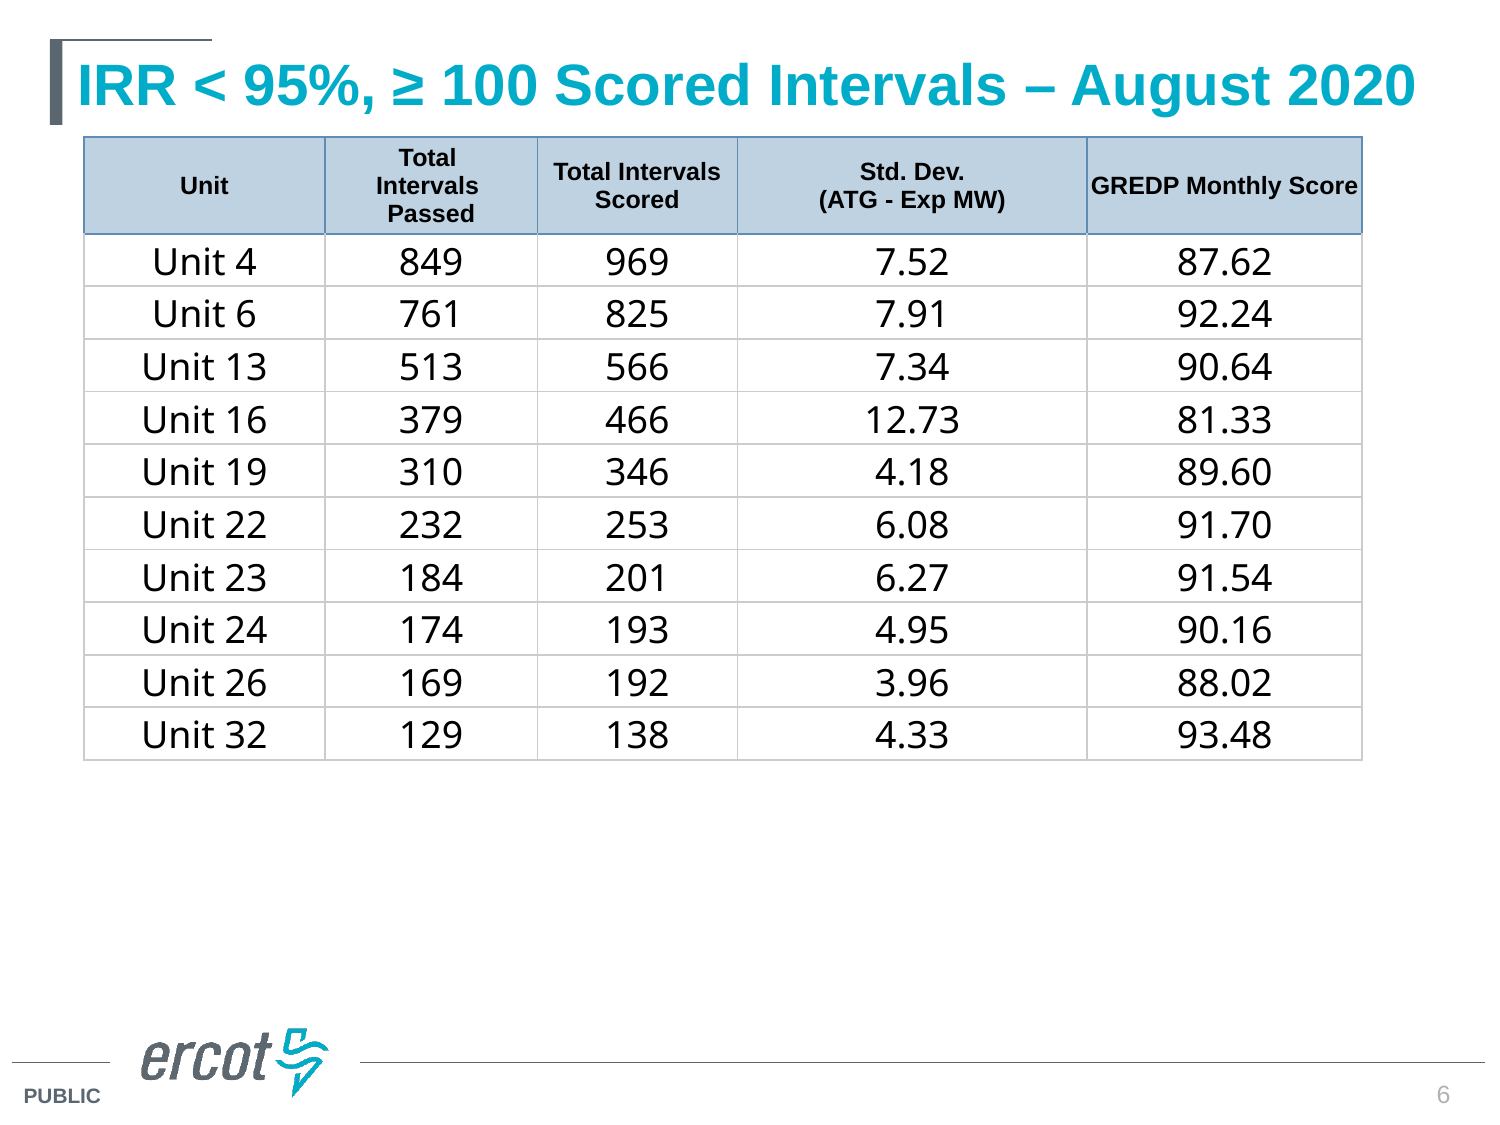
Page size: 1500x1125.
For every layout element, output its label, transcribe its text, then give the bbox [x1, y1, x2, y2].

table_cell 513 [326, 340, 537, 391]
table_cell 89.60 [1088, 445, 1361, 496]
table_cell 87.62 [1088, 235, 1361, 285]
slide_number 6 [1412, 1076, 1475, 1112]
table_cell 90.64 [1088, 340, 1361, 391]
table_cell 310 [326, 445, 537, 496]
table_cell 88.02 [1088, 656, 1361, 706]
table_header Std. Dev. (ATG - Exp MW) [738, 138, 1086, 233]
table_cell 192 [538, 656, 737, 706]
table_cell 93.48 [1088, 708, 1361, 759]
table_cell 193 [538, 603, 737, 654]
table_cell 201 [538, 550, 737, 601]
table_cell 7.91 [738, 287, 1086, 338]
table_cell 92.24 [1088, 287, 1361, 338]
table_cell 4.95 [738, 603, 1086, 654]
table_cell 7.34 [738, 340, 1086, 391]
table_cell 6.27 [738, 550, 1086, 601]
table_cell Unit 4 [85, 235, 324, 285]
table_cell 346 [538, 445, 737, 496]
table_cell 138 [538, 708, 737, 759]
table_cell 81.33 [1088, 392, 1361, 443]
title IRR < 95%, ≥ 100 Scored Intervals – August 2020 [62, 39, 1450, 158]
picture [137, 1024, 332, 1100]
table_cell 184 [326, 550, 537, 601]
table_cell 969 [538, 235, 737, 285]
table_cell 379 [326, 392, 537, 443]
table_cell 849 [326, 235, 537, 285]
table_header Total Intervals Scored [538, 138, 737, 233]
table_cell 90.16 [1088, 603, 1361, 654]
table_cell 91.70 [1088, 498, 1361, 549]
table_header Unit [85, 138, 324, 233]
table_cell Unit 24 [85, 603, 324, 654]
table_cell 4.18 [738, 445, 1086, 496]
table_cell 825 [538, 287, 737, 338]
table_cell 7.52 [738, 235, 1086, 285]
table_cell 253 [538, 498, 737, 549]
table_cell Unit 13 [85, 340, 324, 391]
table_cell Unit 19 [85, 445, 324, 496]
table_cell Unit 16 [85, 392, 324, 443]
table_cell 3.96 [738, 656, 1086, 706]
table_header GREDP Monthly Score [1088, 138, 1361, 233]
table_cell 91.54 [1088, 550, 1361, 601]
table_cell 566 [538, 340, 737, 391]
table_cell 12.73 [738, 392, 1086, 443]
table_cell Unit 23 [85, 550, 324, 601]
table_header Total Intervals Passed [326, 138, 537, 233]
table_cell 169 [326, 656, 537, 706]
table_cell 466 [538, 392, 737, 443]
table_cell 232 [326, 498, 537, 549]
table_cell 129 [326, 708, 537, 759]
table_cell 4.33 [738, 708, 1086, 759]
table_cell 174 [326, 603, 537, 654]
table_cell 761 [326, 287, 537, 338]
table_cell Unit 6 [85, 287, 324, 338]
table_cell Unit 26 [85, 656, 324, 706]
table_cell Unit 32 [85, 708, 324, 759]
table_cell Unit 22 [85, 498, 324, 549]
table_cell 6.08 [738, 498, 1086, 549]
